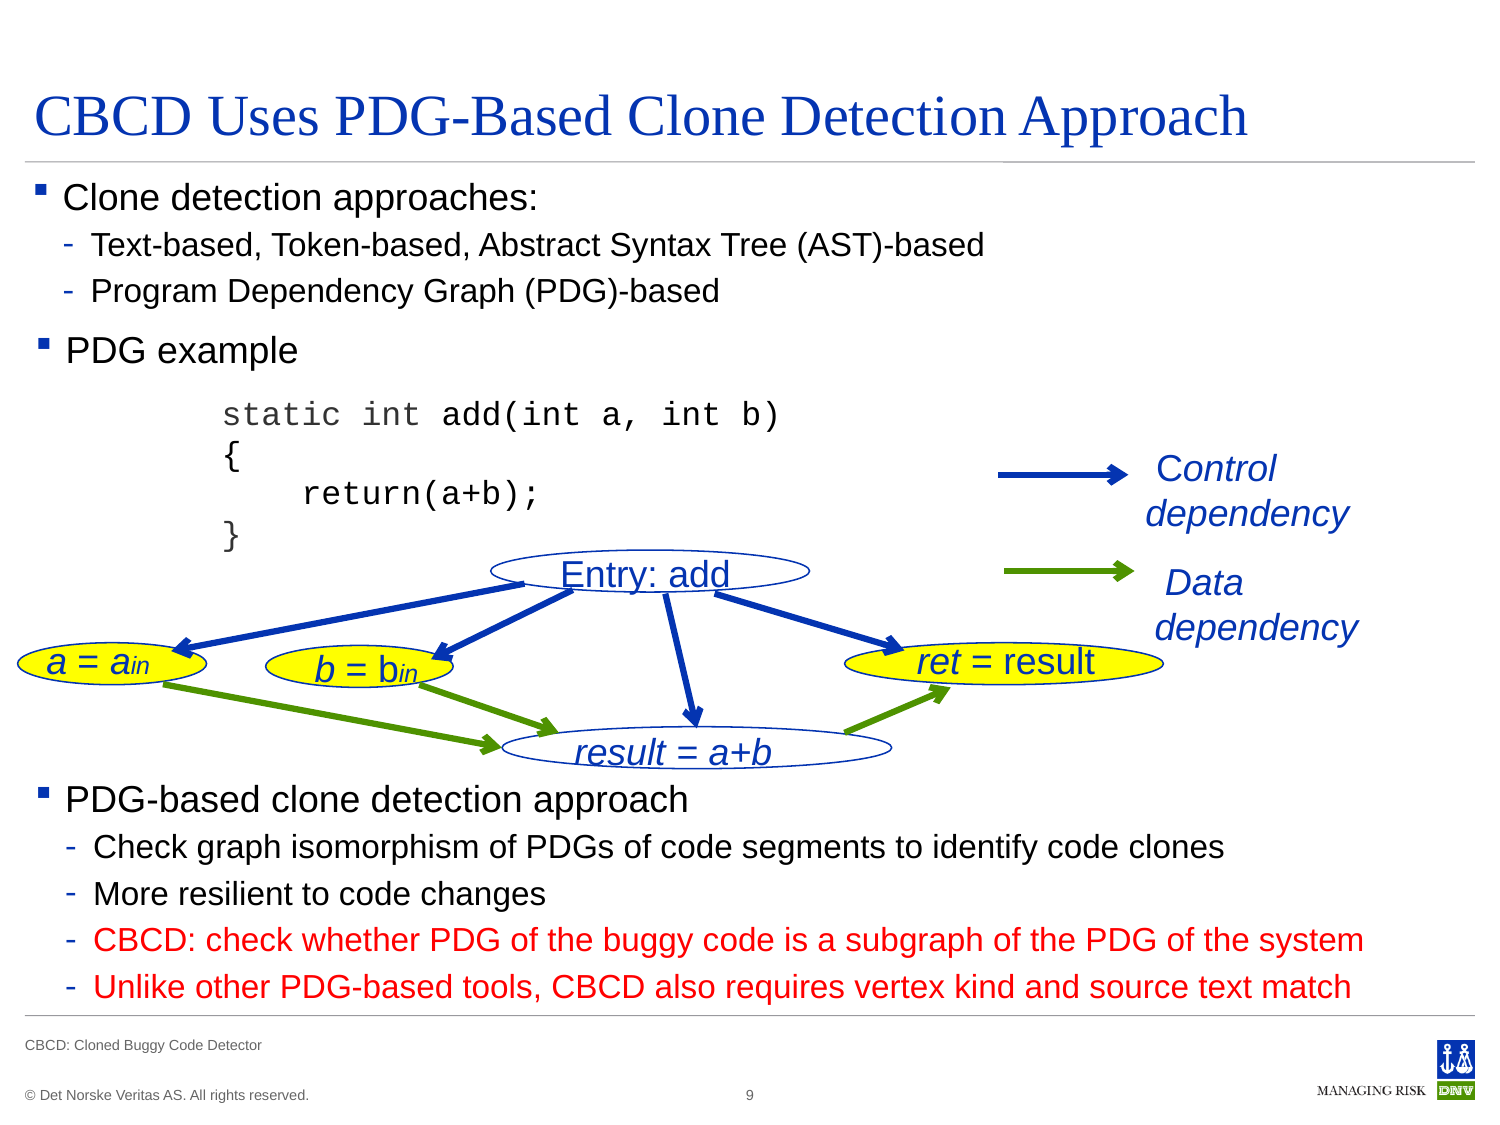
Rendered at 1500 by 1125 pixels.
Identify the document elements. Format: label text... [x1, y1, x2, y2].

title CBCD Uses PDG-Based Clone Detection Approach [24, 23, 1475, 147]
text_box PDG-based clone detection approach Check graph isomorphism of PDGs of code segments to identify code clones More resilient to code changes CBCD: check whether PDG of the buggy code is a subgraph of the PDG of the system Unlike other PDG-based tools, CBCD also requires vertex kind and source text match [24, 778, 1475, 1010]
slide_number 9 [720, 1085, 780, 1104]
picture [1317, 1040, 1475, 1100]
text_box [17, 326, 1481, 769]
text_box Clone detection approaches: Text-based, Token-based, Abstract Syntax Tree (AST)-based Program Dependency Graph (PDG)-based [22, 172, 1473, 324]
